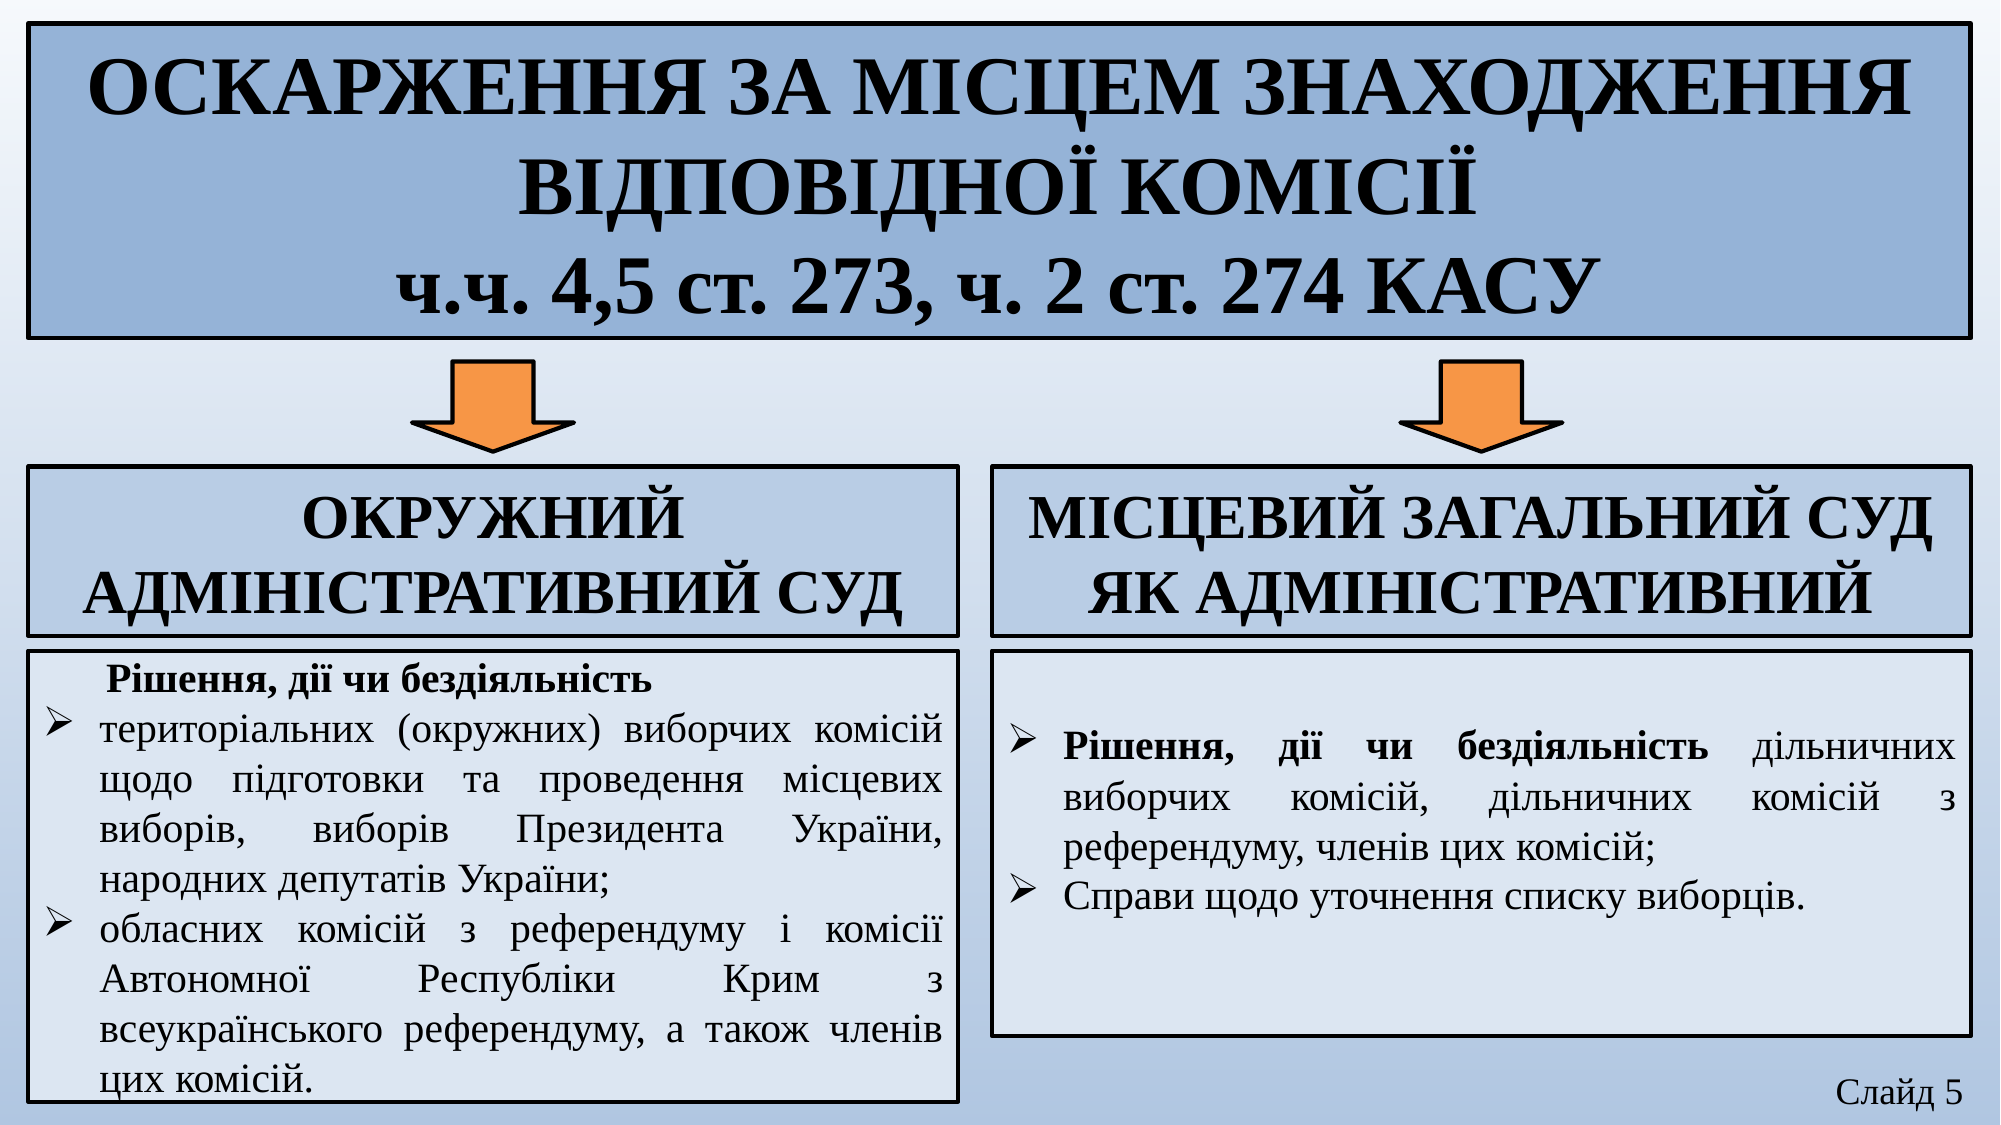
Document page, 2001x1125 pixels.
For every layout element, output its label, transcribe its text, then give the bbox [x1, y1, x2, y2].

text_box [409, 359, 577, 454]
text_box МІСЦЕВИЙ ЗАГАЛЬНИЙ СУД ЯК АДМІНІСТРАТИВНИЙ [990, 464, 1973, 638]
text_box Рішення, дії чи бездіяльність дільничних виборчих комісій, дільничних комісій з референдуму, членів цих комісій; Справи щодо уточнення списку виборців. [990, 649, 1973, 1038]
text_box ОКРУЖНИЙ АДМІНІСТРАТИВНИЙ СУД [26, 464, 960, 638]
text_box ОСКАРЖЕННЯ ЗА МІСЦЕМ ЗНАХОДЖЕННЯ ВІДПОВІДНОЇ КОМІСІЇ ч.ч. 4,5 ст. 273, ч. 2 ст. 274 КАСУ [28, 23, 1971, 339]
text_box Слайд 5 [1820, 1060, 2000, 1125]
text_box Рішення, дії чи бездіяльність територіальних (окружних) виборчих комісій щодо підготовки та проведення місцевих виборів, виборів Президента України, народних депутатів України; обласних комісій з референдуму і комісії Автономної Республіки Крим з всеукраїнського референдуму, а також членів цих комісій. [26, 649, 960, 1104]
text_box [1398, 359, 1565, 454]
